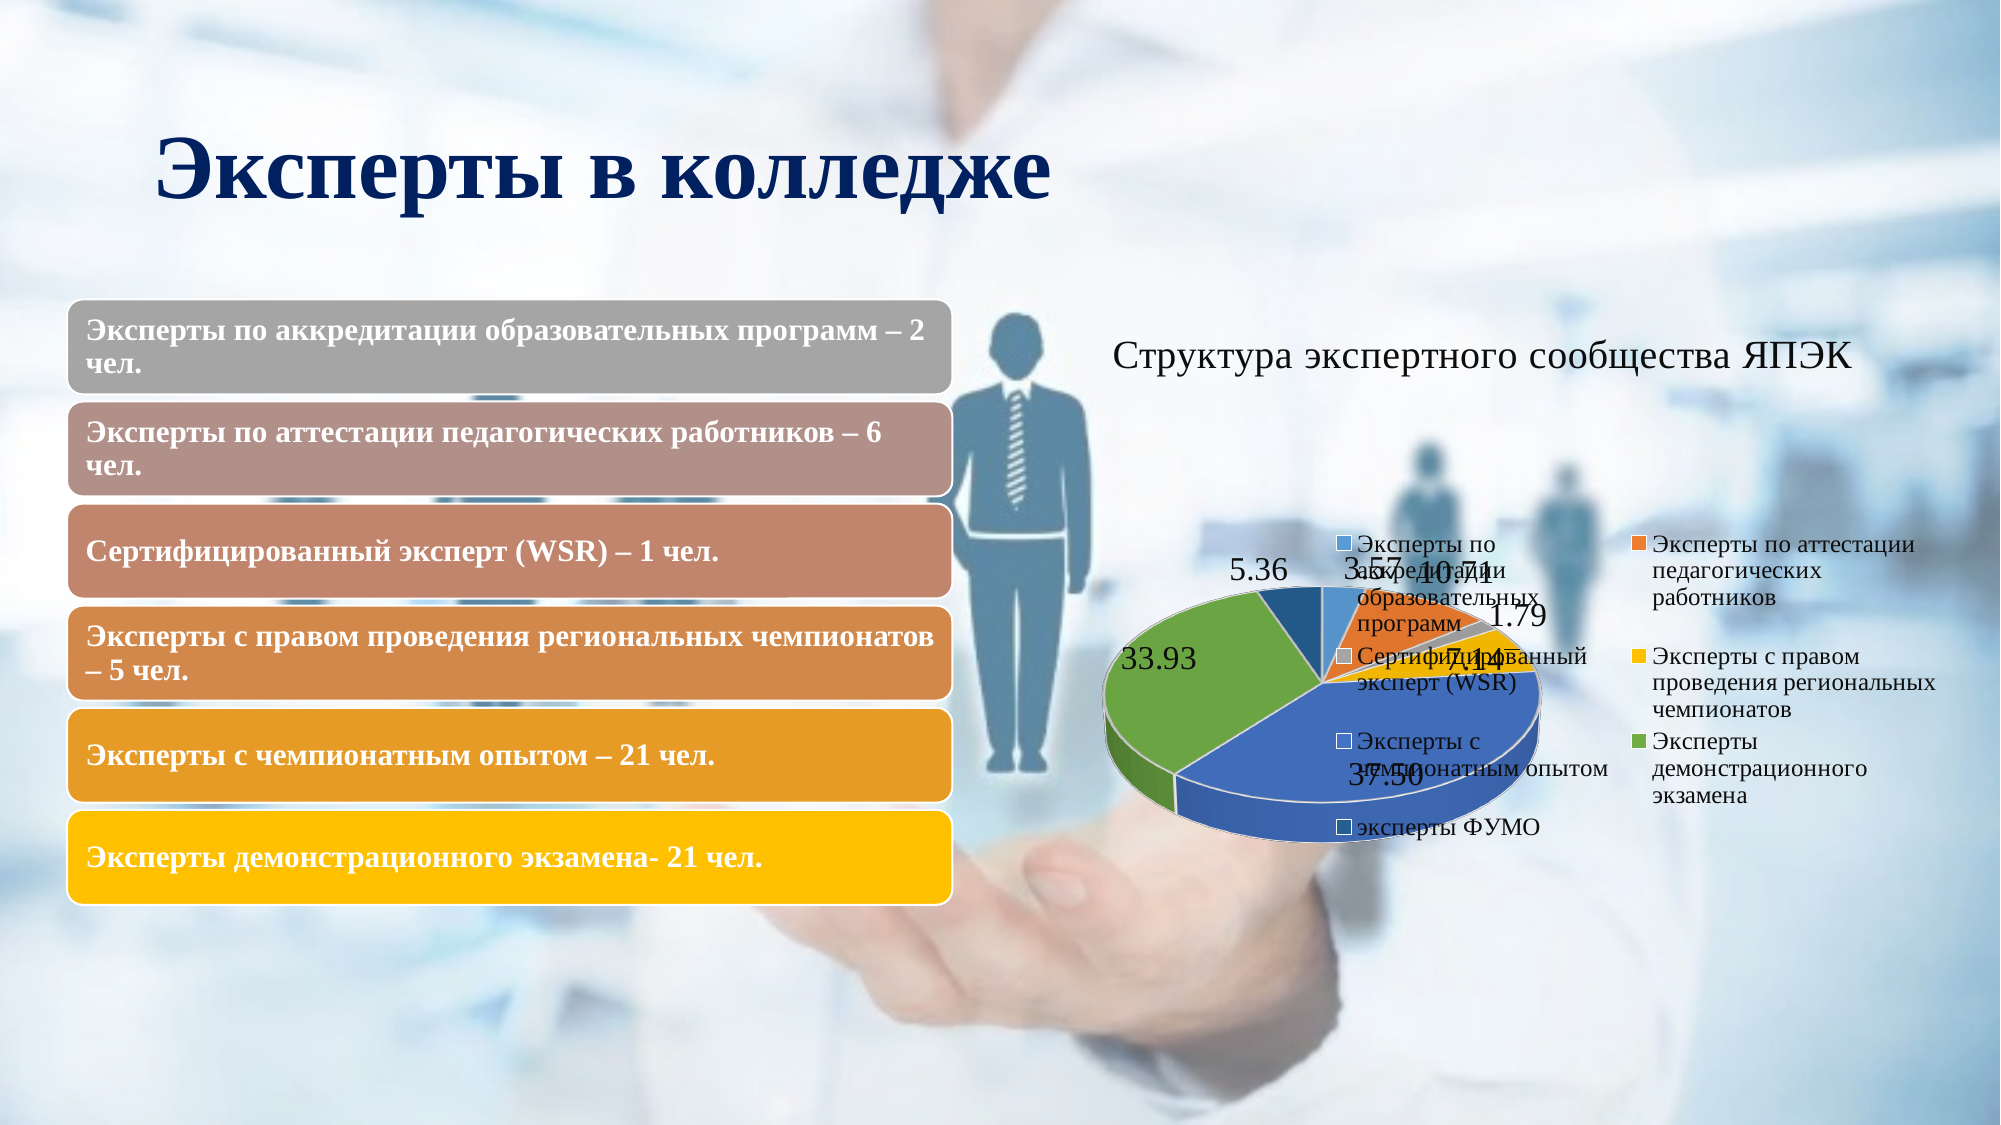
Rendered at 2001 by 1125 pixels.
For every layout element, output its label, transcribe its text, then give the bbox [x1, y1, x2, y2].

title Эксперты в колледже [137, 59, 1863, 278]
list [66, 283, 953, 921]
chart [1008, 296, 1958, 1074]
